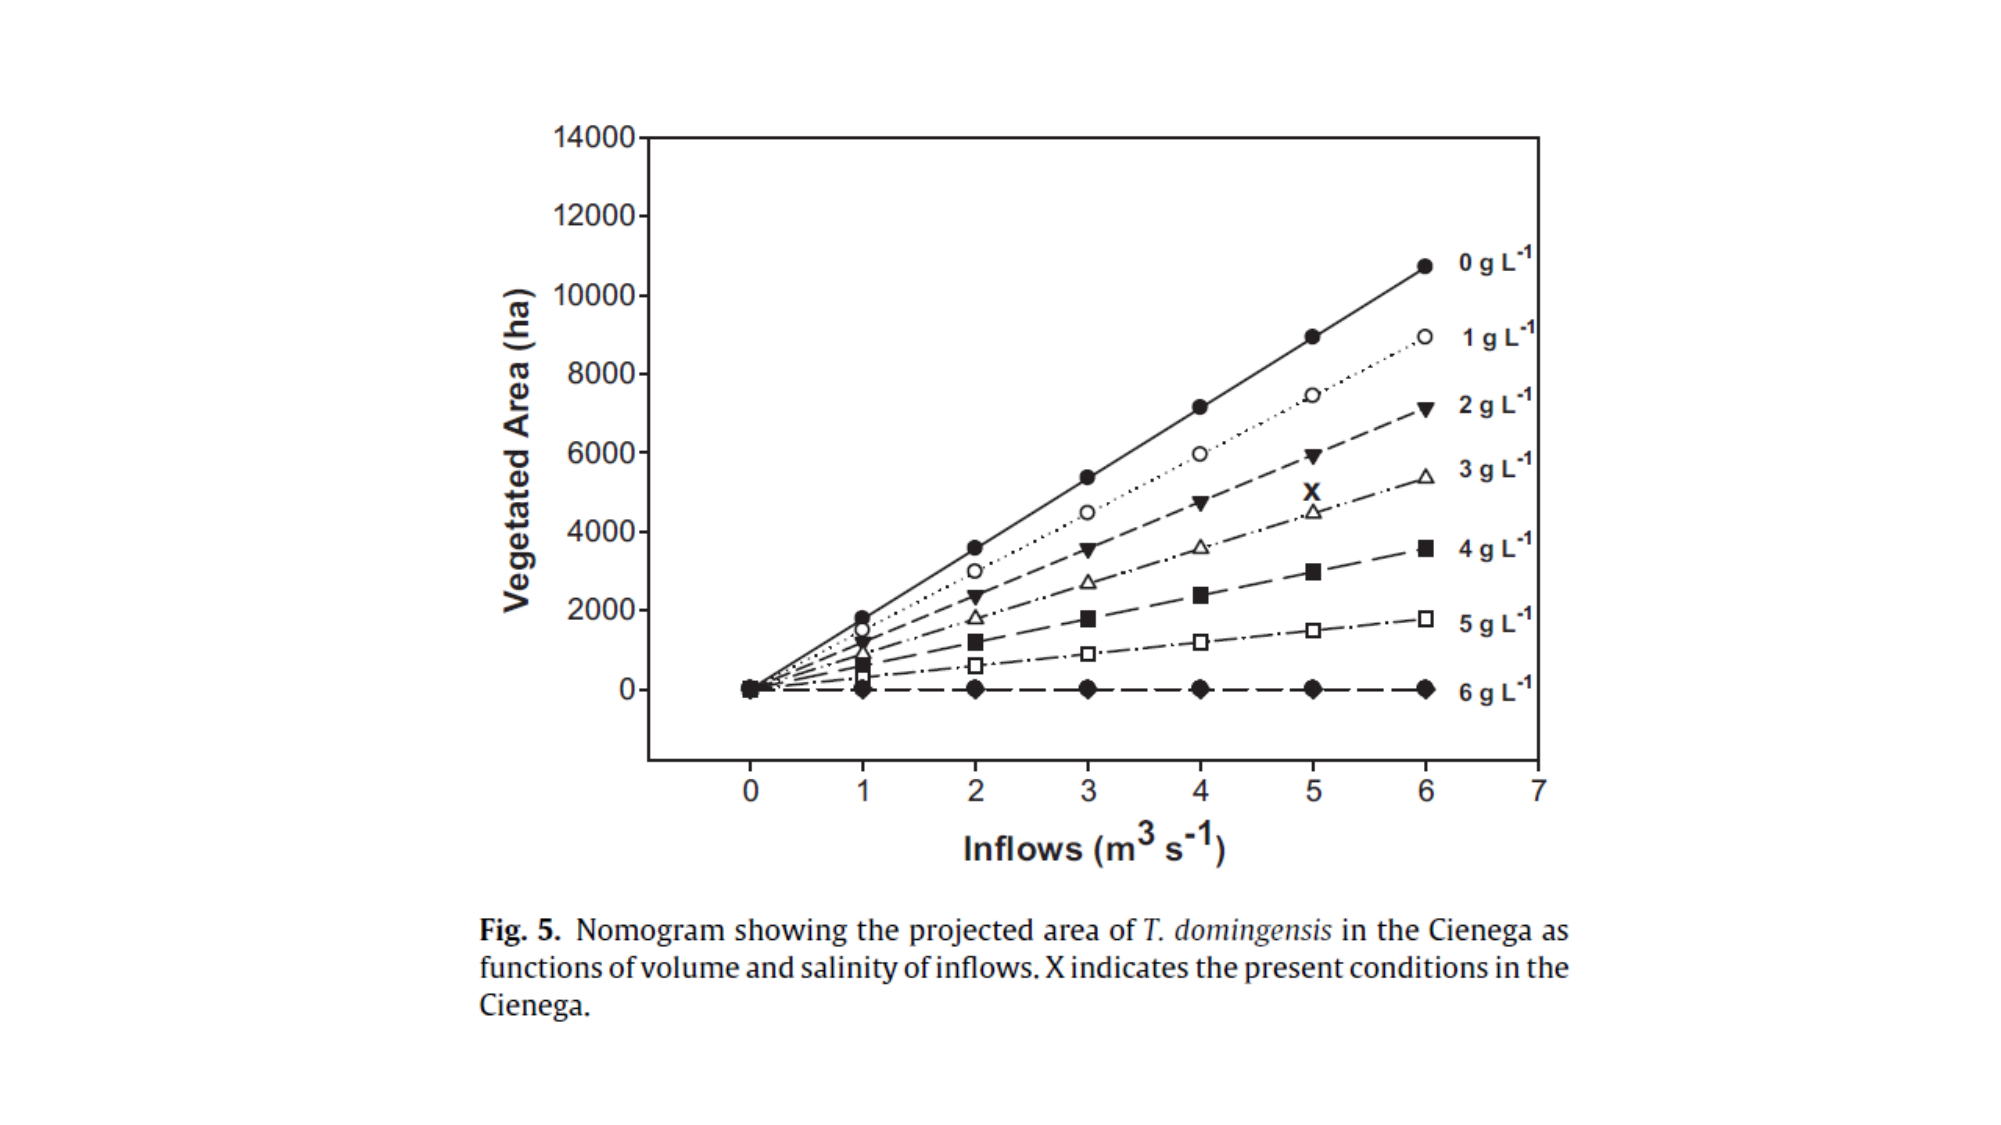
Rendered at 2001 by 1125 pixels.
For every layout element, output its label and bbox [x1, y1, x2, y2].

picture [394, 88, 1606, 1036]
